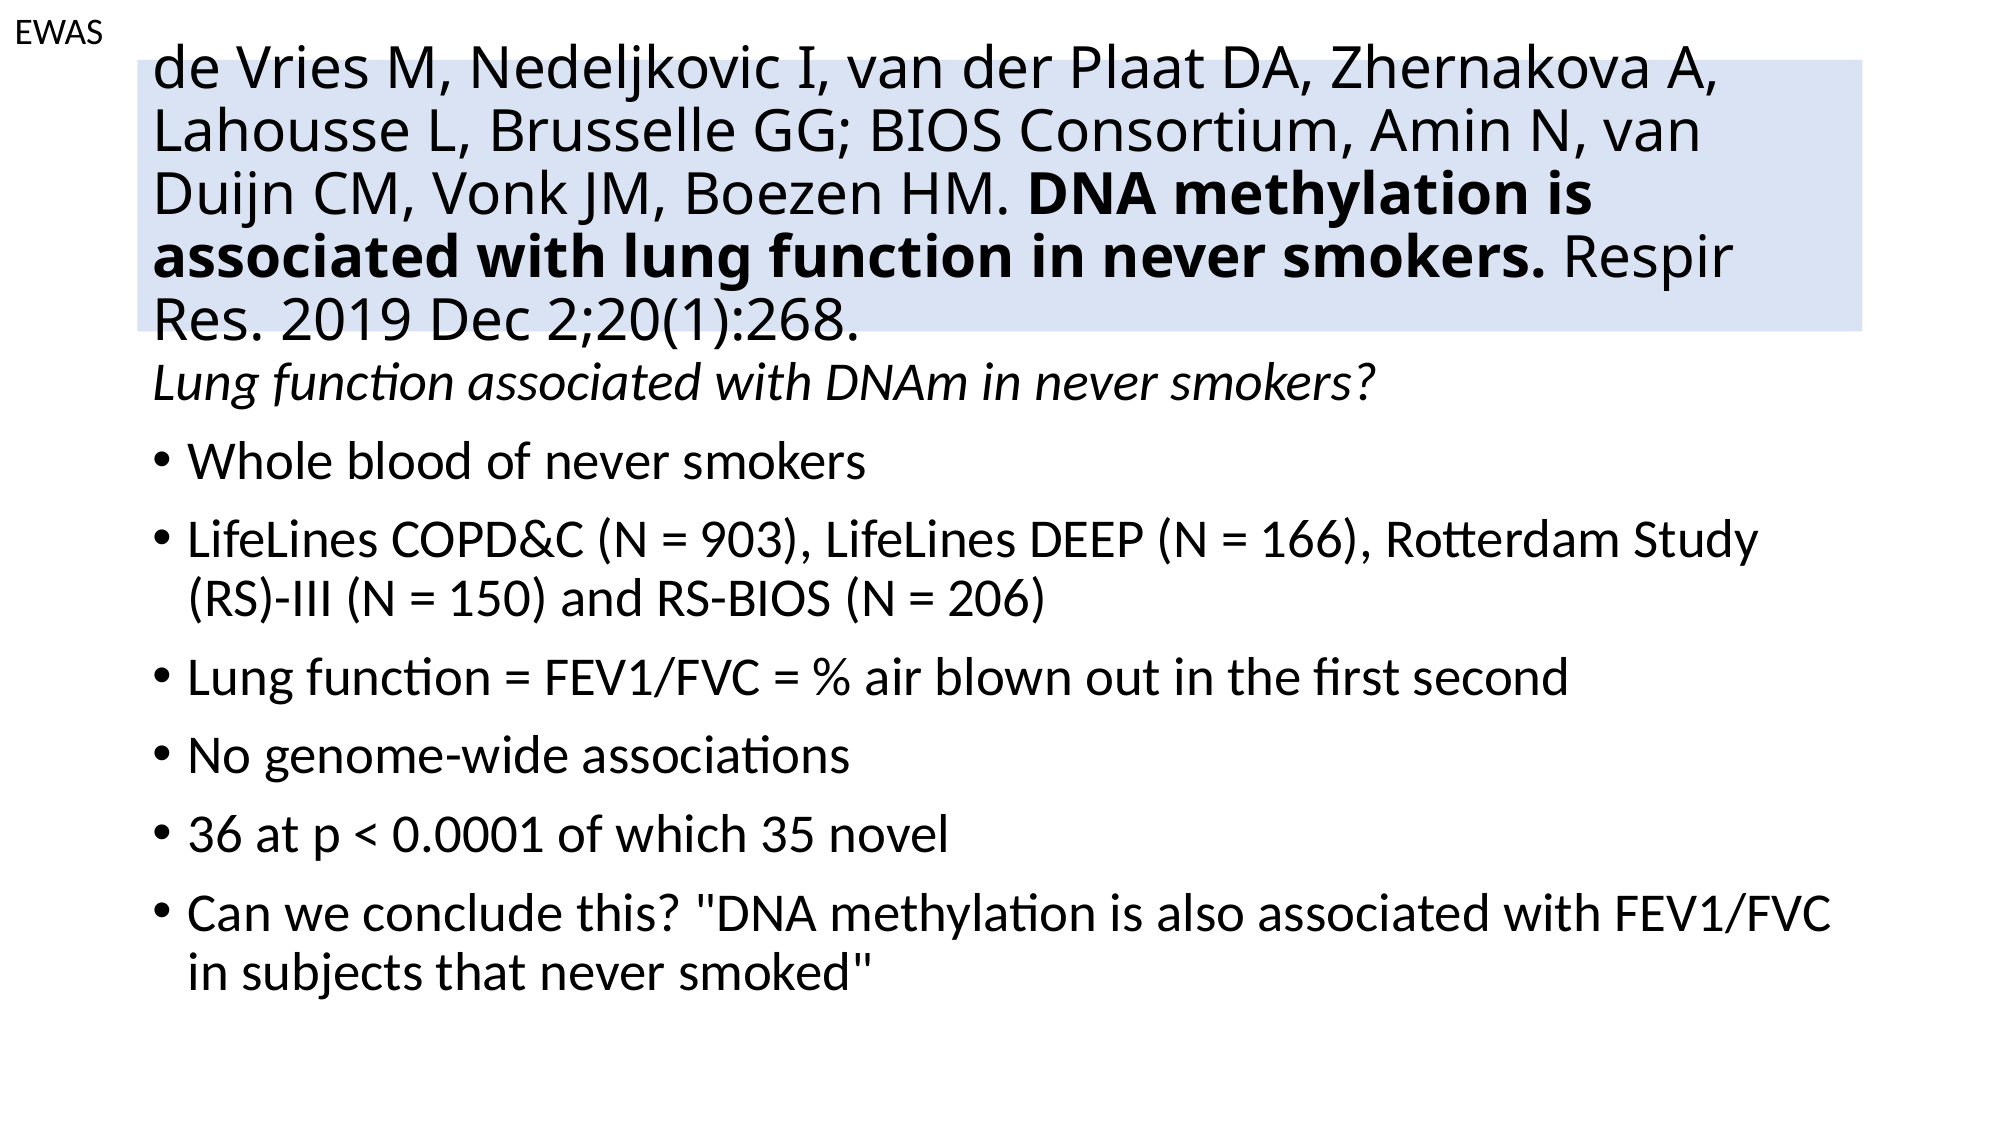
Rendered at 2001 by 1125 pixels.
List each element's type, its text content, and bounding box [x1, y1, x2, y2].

list Lung function associated with DNAm in never smokers? Whole blood of never smokers LifeLines COPD&C (N = 903), LifeLines DEEP (N = 166), Rotterdam Study (RS)-III (N = 150) and RS-BIOS (N = 206) Lung function = FEV1/FVC = % air blown out in the first second No genome-wide associations 36 at p < 0.0001 of which 35 novel Can we conclude this? "DNA methylation is also associated with FEV1/FVC in subjects that never smoked" [137, 346, 1863, 1014]
title de Vries M, Nedeljkovic I, van der Plaat DA, Zhernakova A, Lahousse L, Brusselle GG; BIOS Consortium, Amin N, van Duijn CM, Vonk JM, Boezen HM. DNA methylation is associated with lung function in never smokers. Respir Res. 2019 Dec 2;20(1):268. [137, 59, 1863, 332]
text_box EWAS [0, 0, 450, 60]
